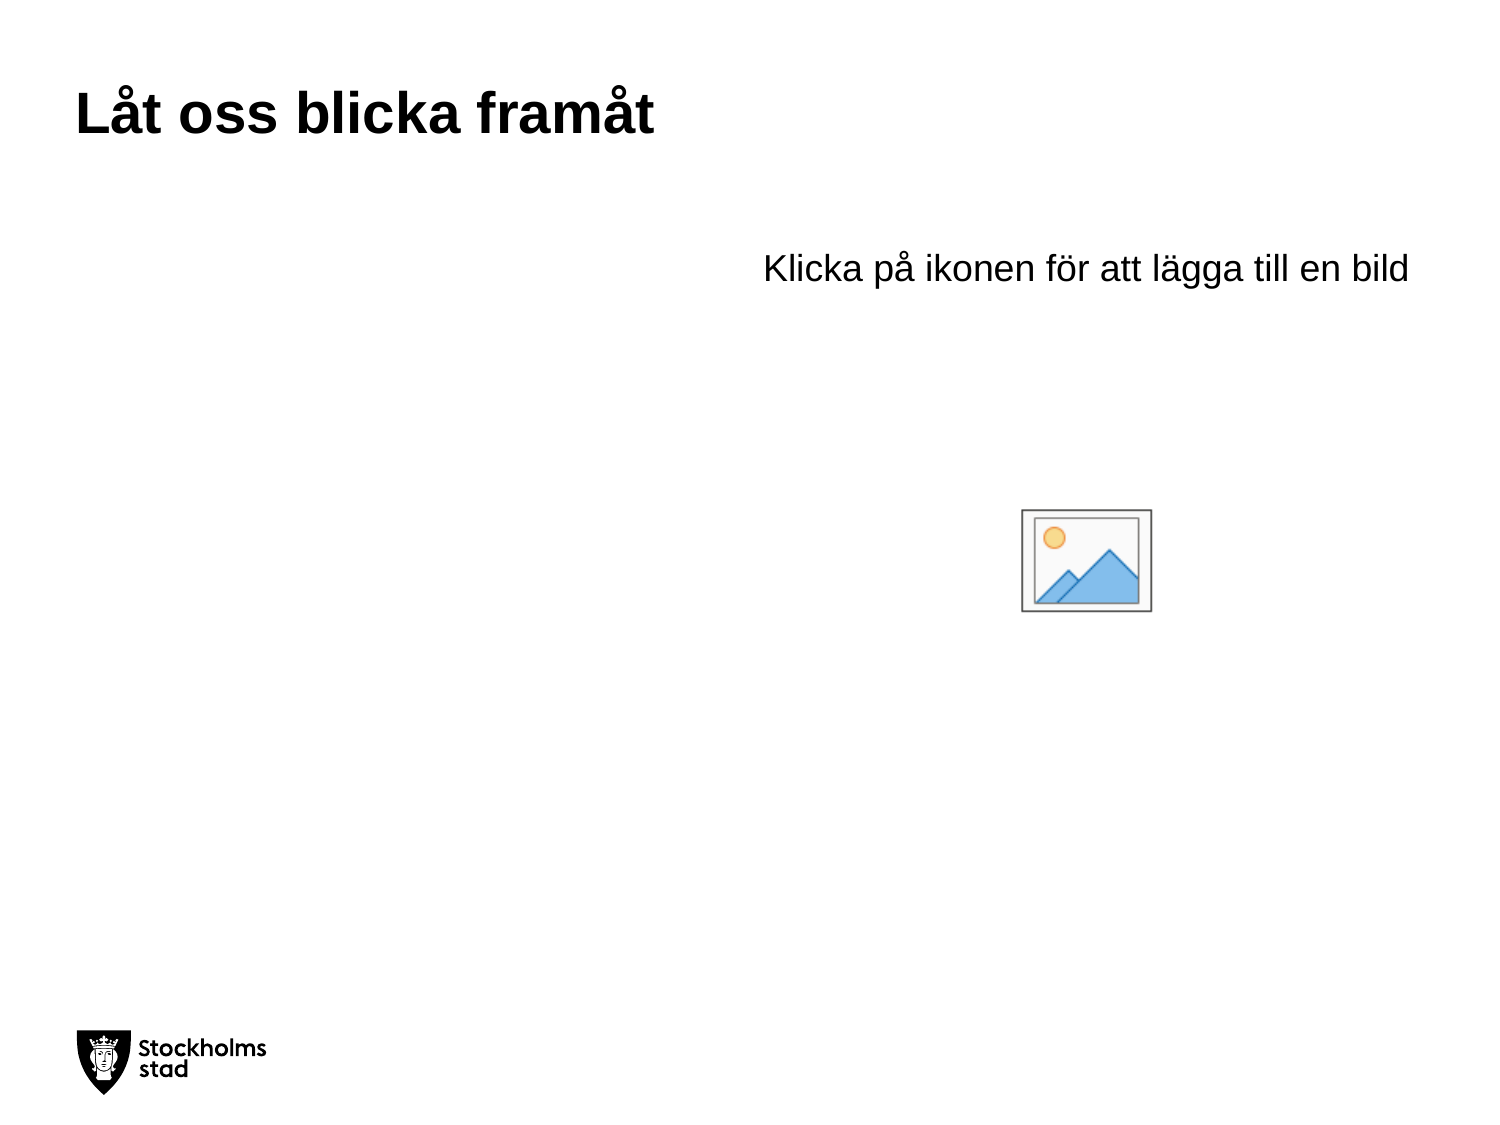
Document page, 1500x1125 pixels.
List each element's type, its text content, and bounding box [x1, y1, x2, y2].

picture [749, 235, 1424, 886]
title Låt oss blicka framåt [75, 75, 1425, 212]
